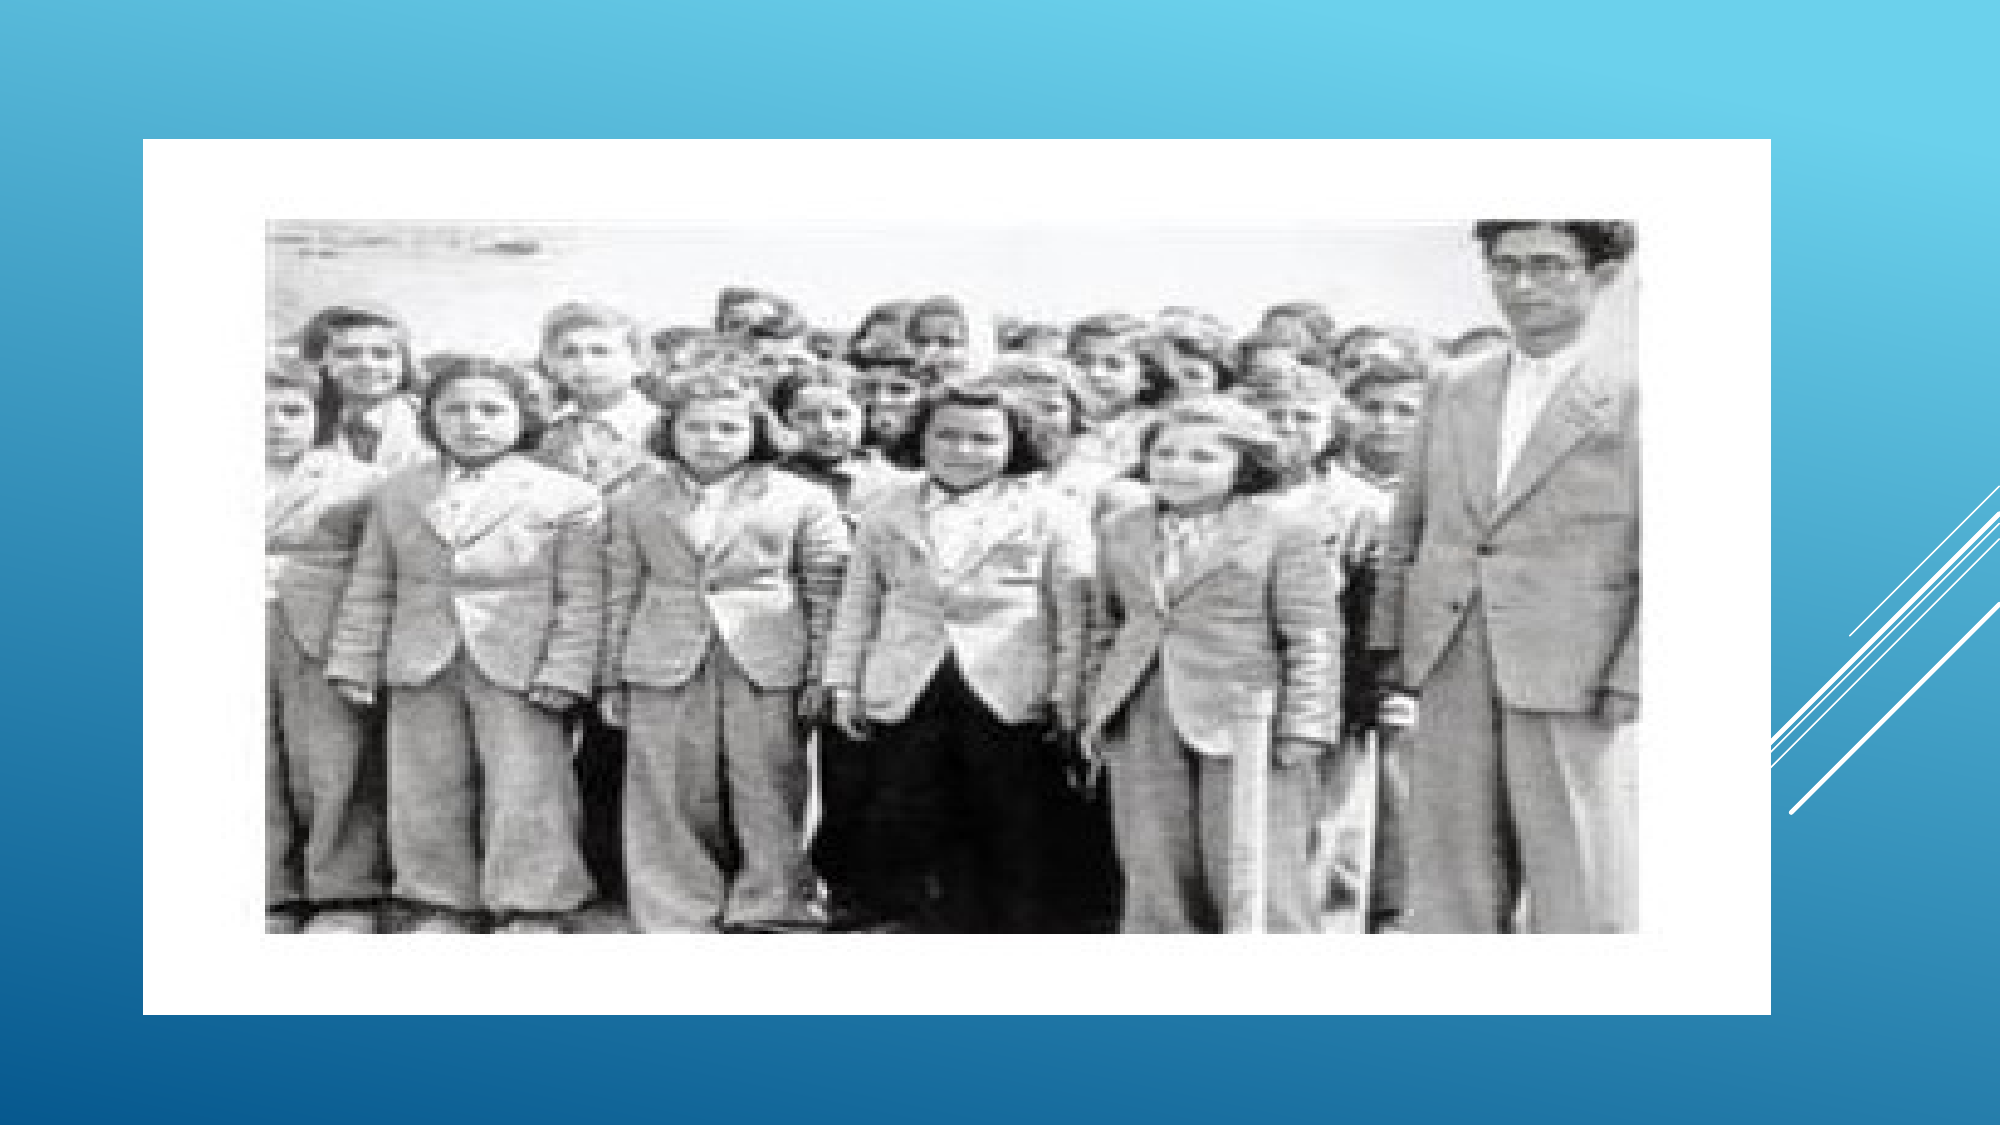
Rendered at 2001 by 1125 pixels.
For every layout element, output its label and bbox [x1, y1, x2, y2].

picture [143, 139, 1771, 1015]
